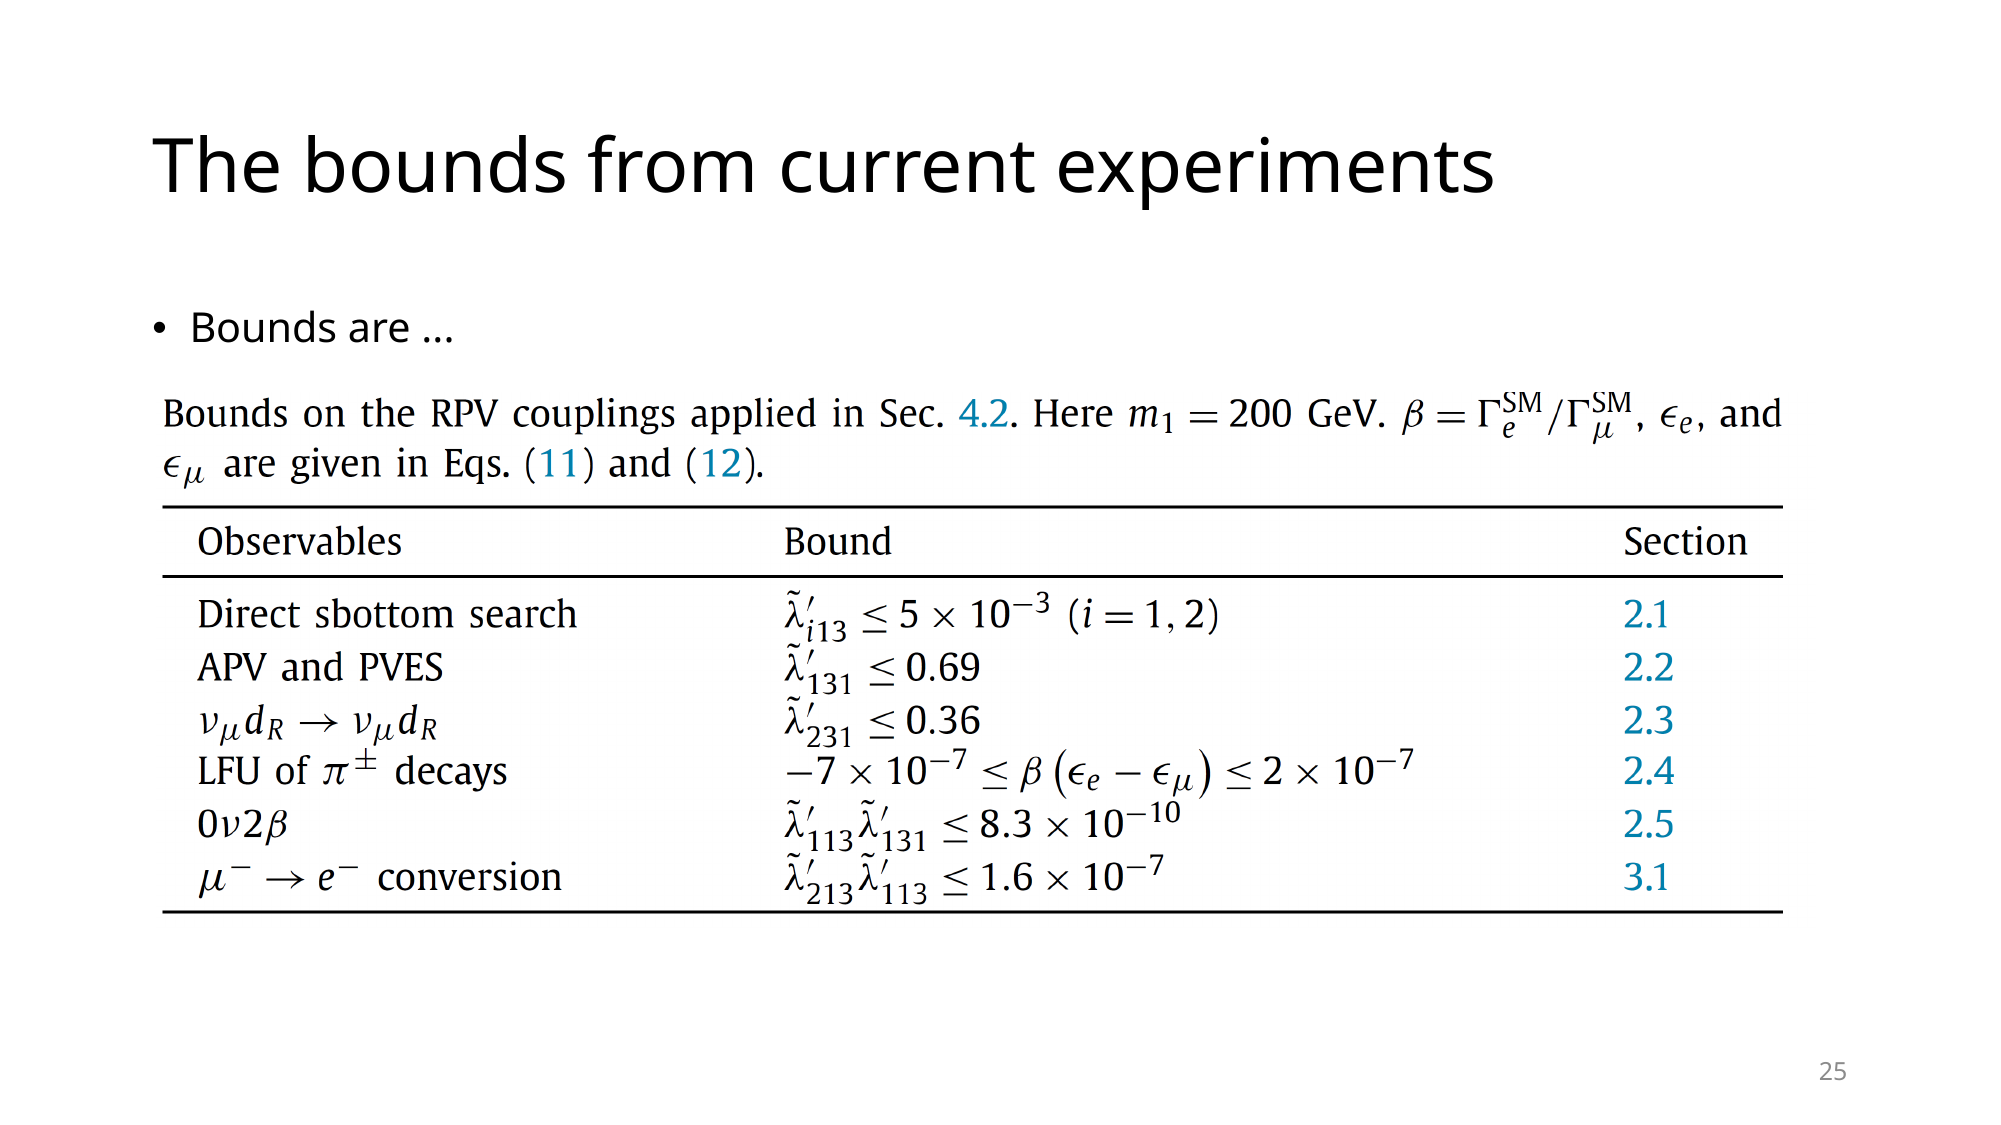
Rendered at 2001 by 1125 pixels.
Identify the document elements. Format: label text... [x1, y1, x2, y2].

picture [156, 392, 1816, 928]
list Bounds are ... [137, 299, 1863, 1014]
title The bounds from current experiments [137, 59, 1944, 278]
slide_number 25 [1412, 1042, 1863, 1103]
